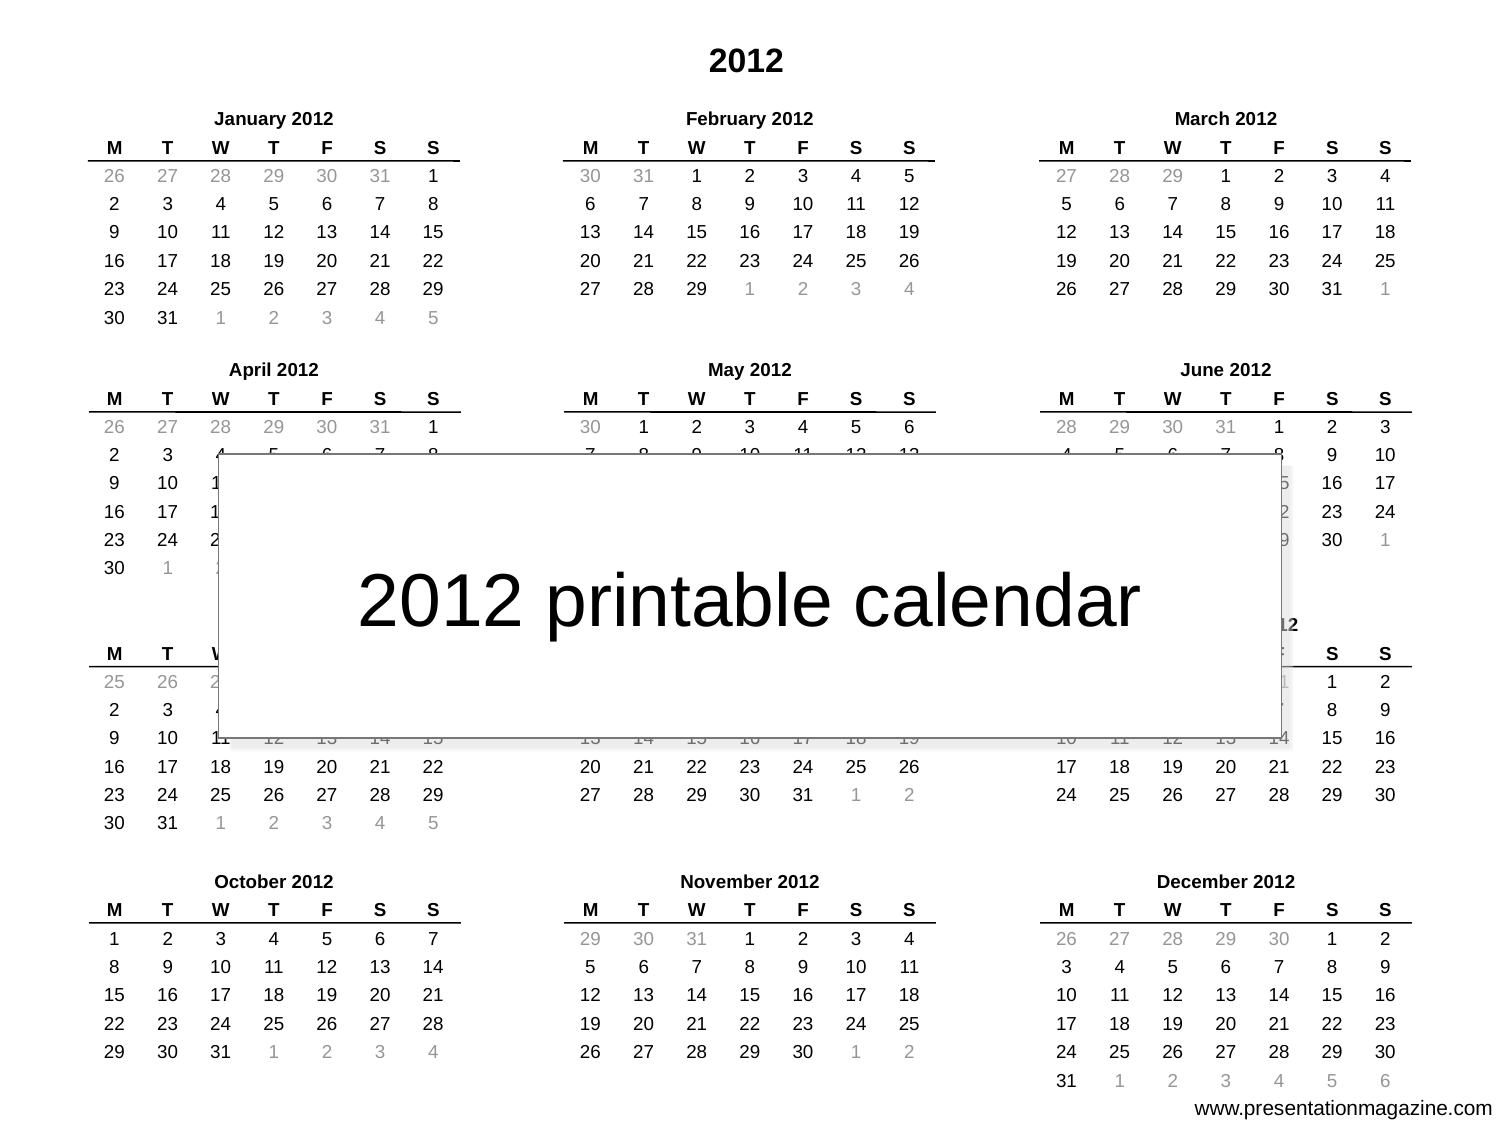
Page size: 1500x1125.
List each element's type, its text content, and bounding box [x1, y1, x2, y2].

text_box 2012 printable calendar [218, 453, 1282, 739]
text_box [564, 609, 936, 809]
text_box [1040, 355, 1412, 554]
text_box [87, 355, 461, 582]
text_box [562, 104, 936, 303]
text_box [1040, 609, 1412, 809]
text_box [1040, 866, 1412, 1094]
text_box 2012 [672, 0, 820, 63]
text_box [87, 104, 460, 331]
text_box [1039, 104, 1412, 303]
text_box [564, 355, 936, 554]
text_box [87, 866, 461, 1066]
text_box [564, 866, 936, 1066]
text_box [87, 609, 461, 837]
